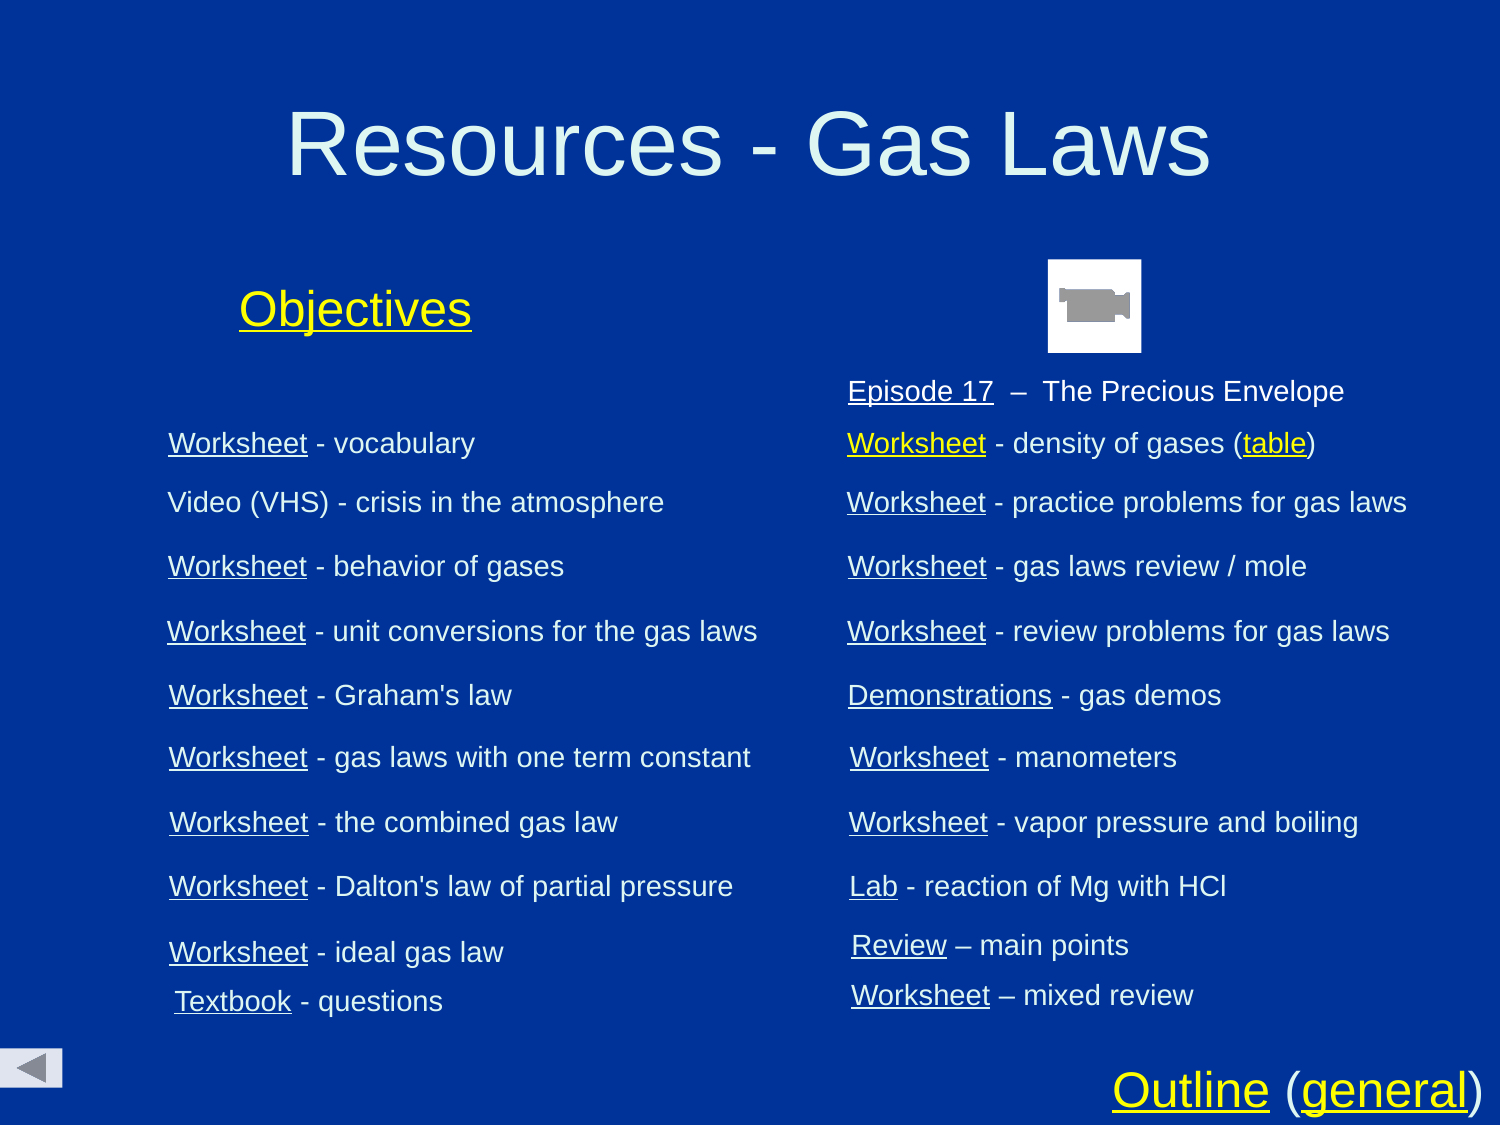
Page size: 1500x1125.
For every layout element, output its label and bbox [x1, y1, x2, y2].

text_box [1097, 1049, 1500, 1125]
text_box [154, 796, 634, 846]
text_box [832, 604, 1406, 655]
text_box [831, 475, 1424, 526]
title [74, 44, 1426, 233]
text_box [153, 668, 527, 719]
text_box [836, 918, 1209, 1019]
text_box [834, 860, 1242, 911]
text_box [154, 925, 527, 1025]
text_box [153, 731, 767, 781]
text_box [154, 860, 750, 911]
text_box [153, 417, 491, 467]
text_box [832, 539, 1323, 590]
text_box [152, 604, 774, 655]
text_box [833, 796, 1375, 846]
text_box [153, 539, 580, 590]
text_box [832, 417, 1331, 467]
text_box [224, 269, 488, 344]
text_box [833, 668, 1237, 719]
text_box [834, 731, 1193, 781]
text_box [832, 365, 1361, 415]
text_box [152, 475, 681, 526]
text_box [1047, 259, 1142, 353]
text_box [0, 1048, 63, 1088]
